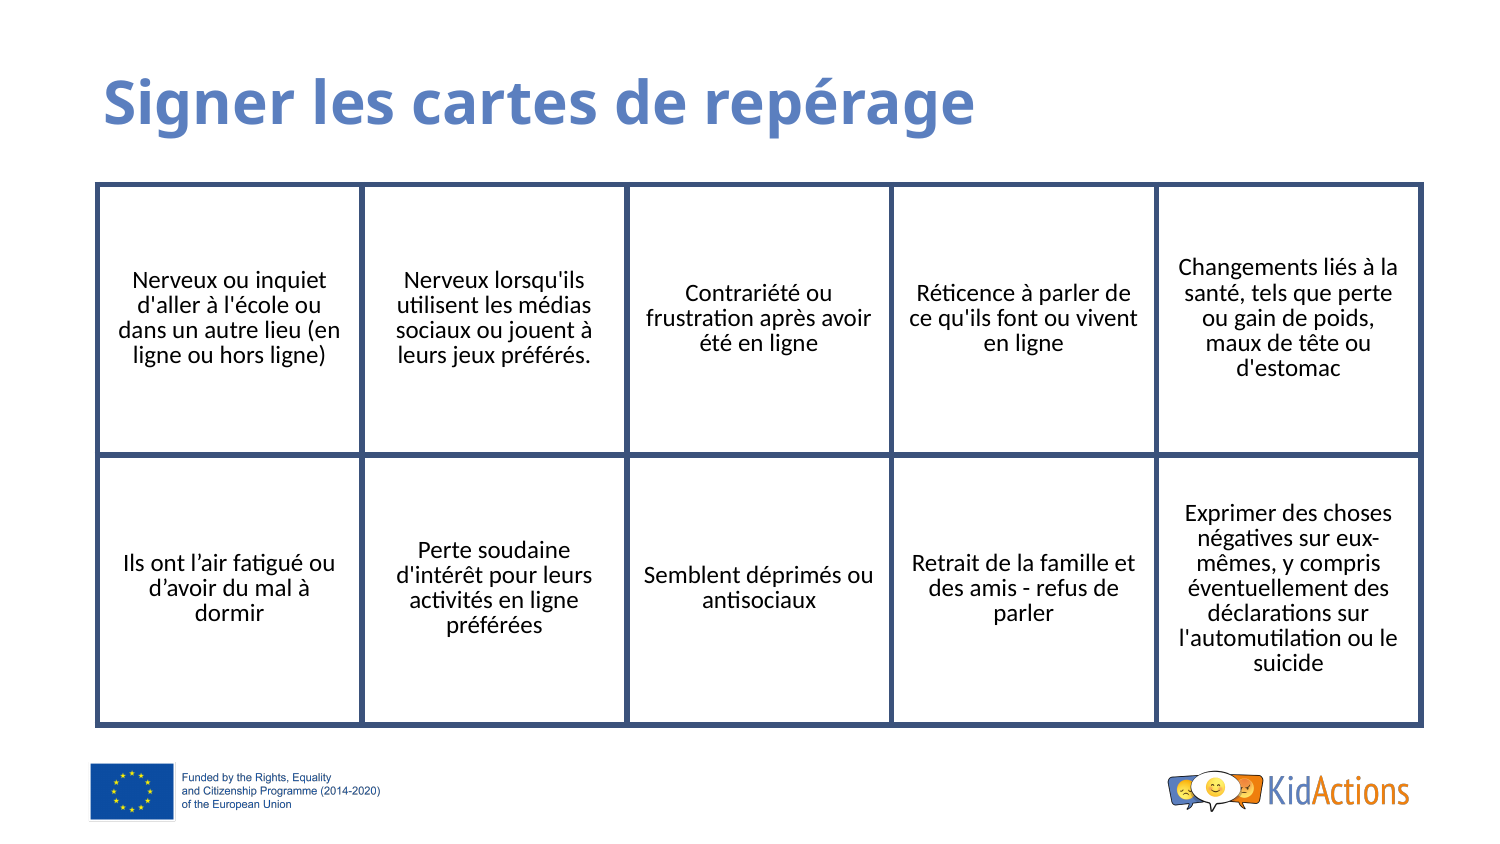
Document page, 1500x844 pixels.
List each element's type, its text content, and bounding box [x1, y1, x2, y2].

table_cell Perte soudaine d'intérêt pour leurs activités en ligne préférées [365, 458, 624, 722]
table_cell Retrait de la famille et des amis - refus de parler [894, 458, 1154, 722]
picture [1162, 767, 1414, 816]
table_cell Semblent déprimés ou antisociaux [630, 458, 889, 722]
table_header Nerveux lorsqu'ils utilisent les médias sociaux ou jouent à leurs jeux préférés. [365, 187, 624, 452]
table_cell Exprimer des choses négatives sur eux-mêmes, y compris éventuellement des déclarations sur l'automutilation ou le suicide [1159, 458, 1418, 722]
table_header Contrariété ou frustration après avoir été en ligne [630, 187, 889, 452]
table_header Nerveux ou inquiet d'aller à l'école ou dans un autre lieu (en ligne ou hors ligne) [100, 187, 359, 452]
table_header Réticence à parler de ce qu'ils font ou vivent en ligne [894, 187, 1154, 452]
table_header Changements liés à la santé, tels que perte ou gain de poids, maux de tête ou d'estomac [1159, 187, 1418, 452]
table_cell Ils ont l’air fatigué ou d’avoir du mal à dormir [100, 458, 359, 722]
title Signer les cartes de repérage [91, 55, 1409, 155]
picture [86, 758, 391, 825]
